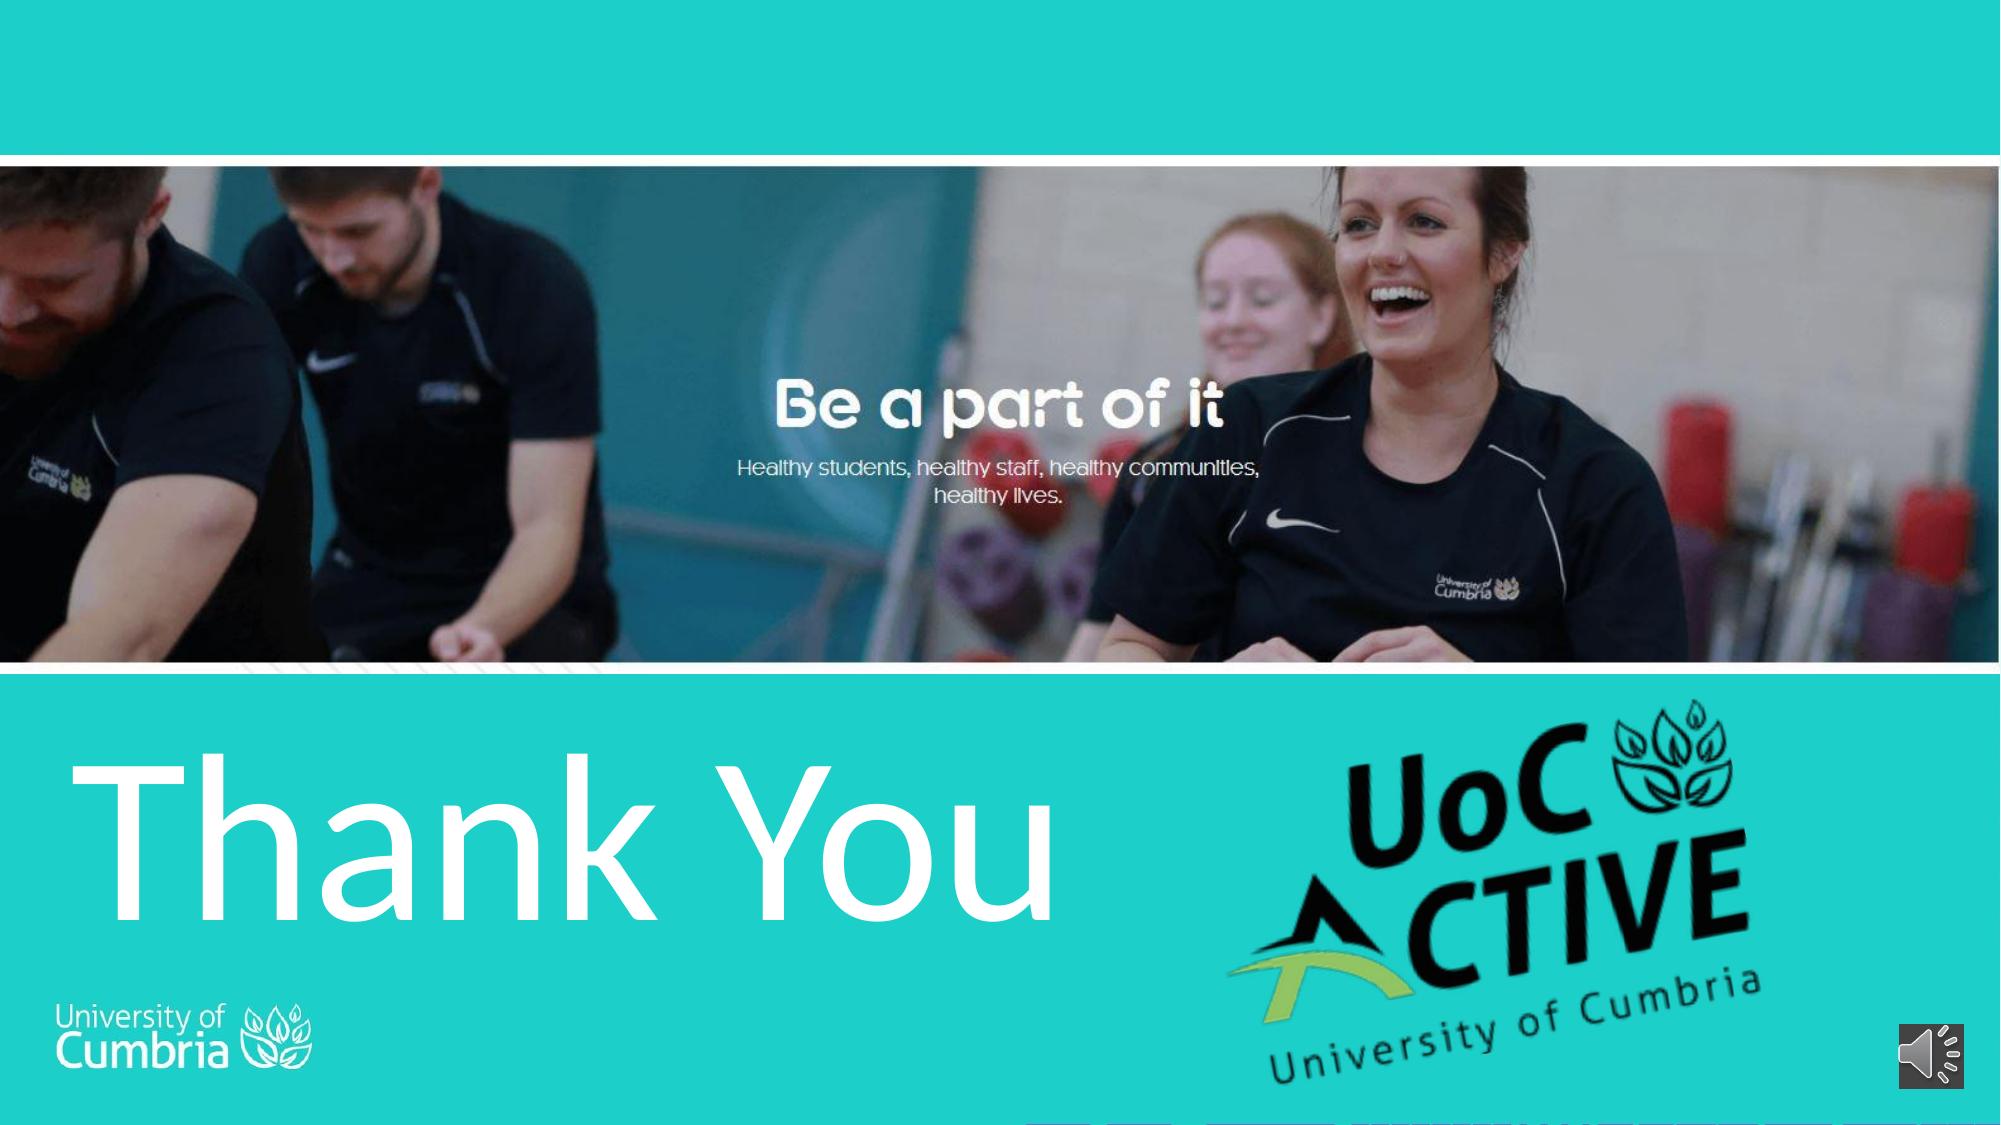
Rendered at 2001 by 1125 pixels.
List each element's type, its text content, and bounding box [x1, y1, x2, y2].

text_box Thank You [55, 685, 1135, 979]
picture [0, 0, 2001, 1125]
